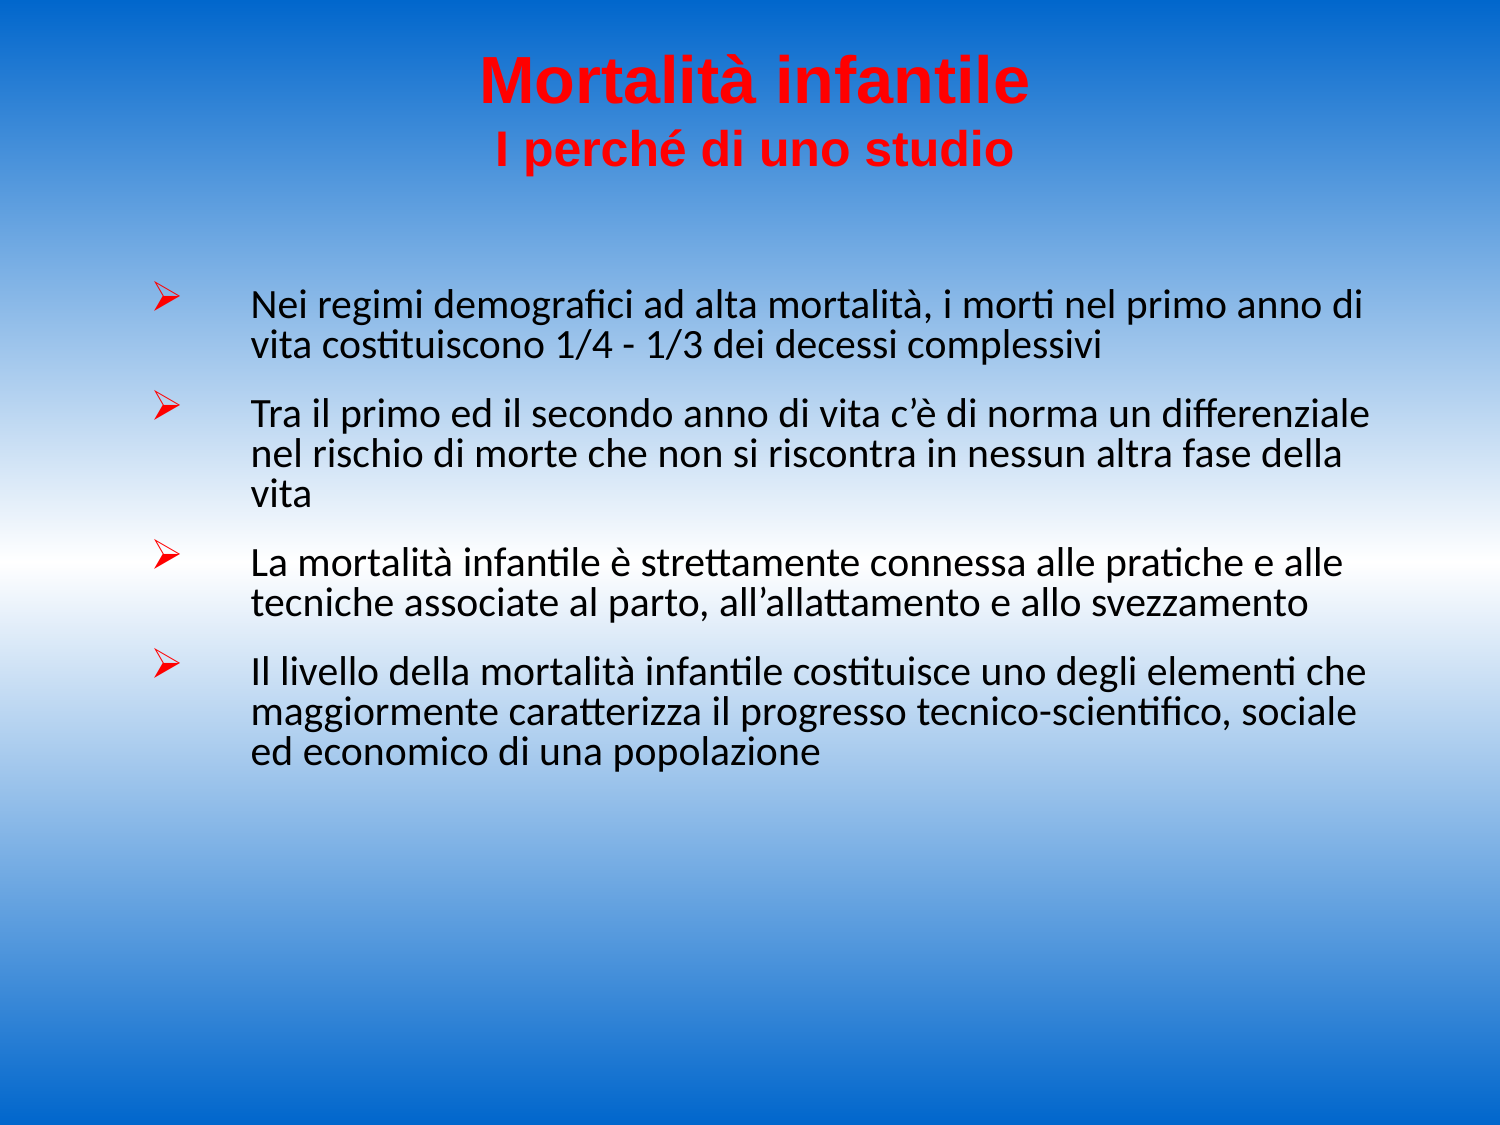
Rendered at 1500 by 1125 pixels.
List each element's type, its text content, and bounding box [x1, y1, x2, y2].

title Mortalità infantile I perché di uno studio [75, 31, 1436, 183]
list Nei regimi demografici ad alta mortalità, i morti nel primo anno di vita costituiscono 1/4 - 1/3 dei decessi complessivi Tra il primo ed il secondo anno di vita c’è di norma un differenziale nel rischio di morte che non si riscontra in nessun altra fase della vita La mortalità infantile è strettamente connessa alle pratiche e alle tecniche associate al parto, all’allattamento e allo svezzamento Il livello della mortalità infantile costituisce uno degli elementi che maggiormente caratterizza il progresso tecnico-scientifico, sociale ed economico di una popolazione [135, 278, 1388, 858]
